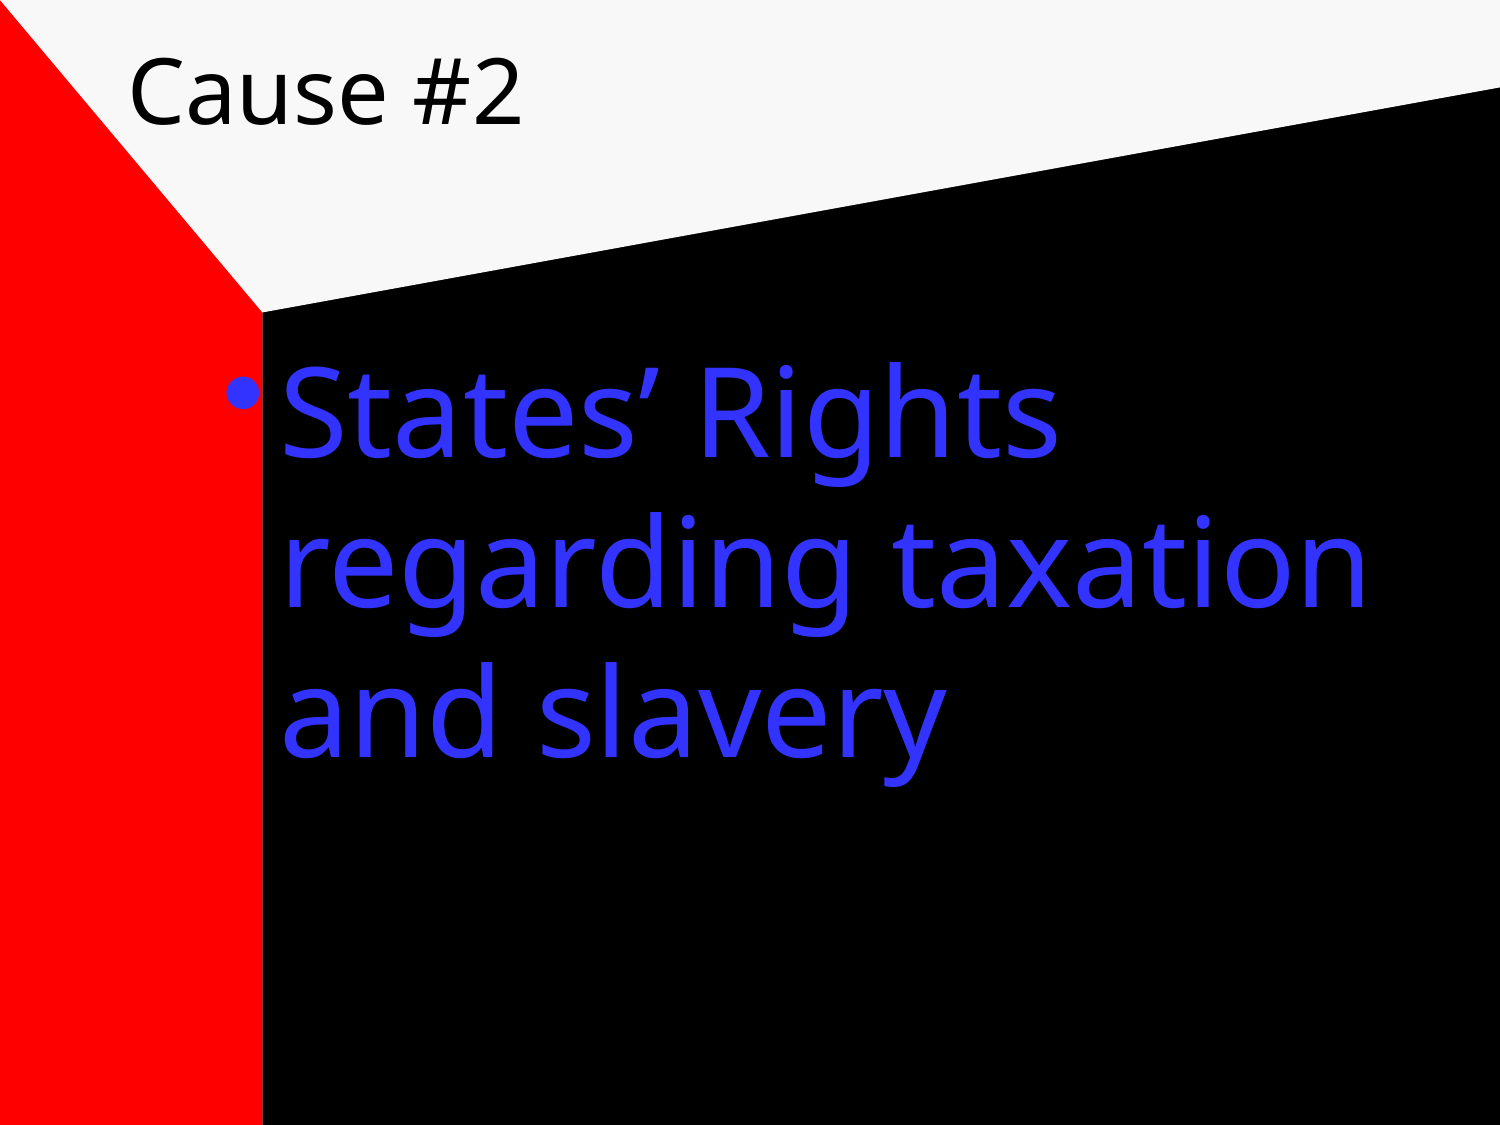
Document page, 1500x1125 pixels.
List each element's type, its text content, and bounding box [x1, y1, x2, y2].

list States’ Rights regarding taxation and slavery [207, 324, 1483, 1000]
title Cause #2 [112, 24, 1388, 213]
